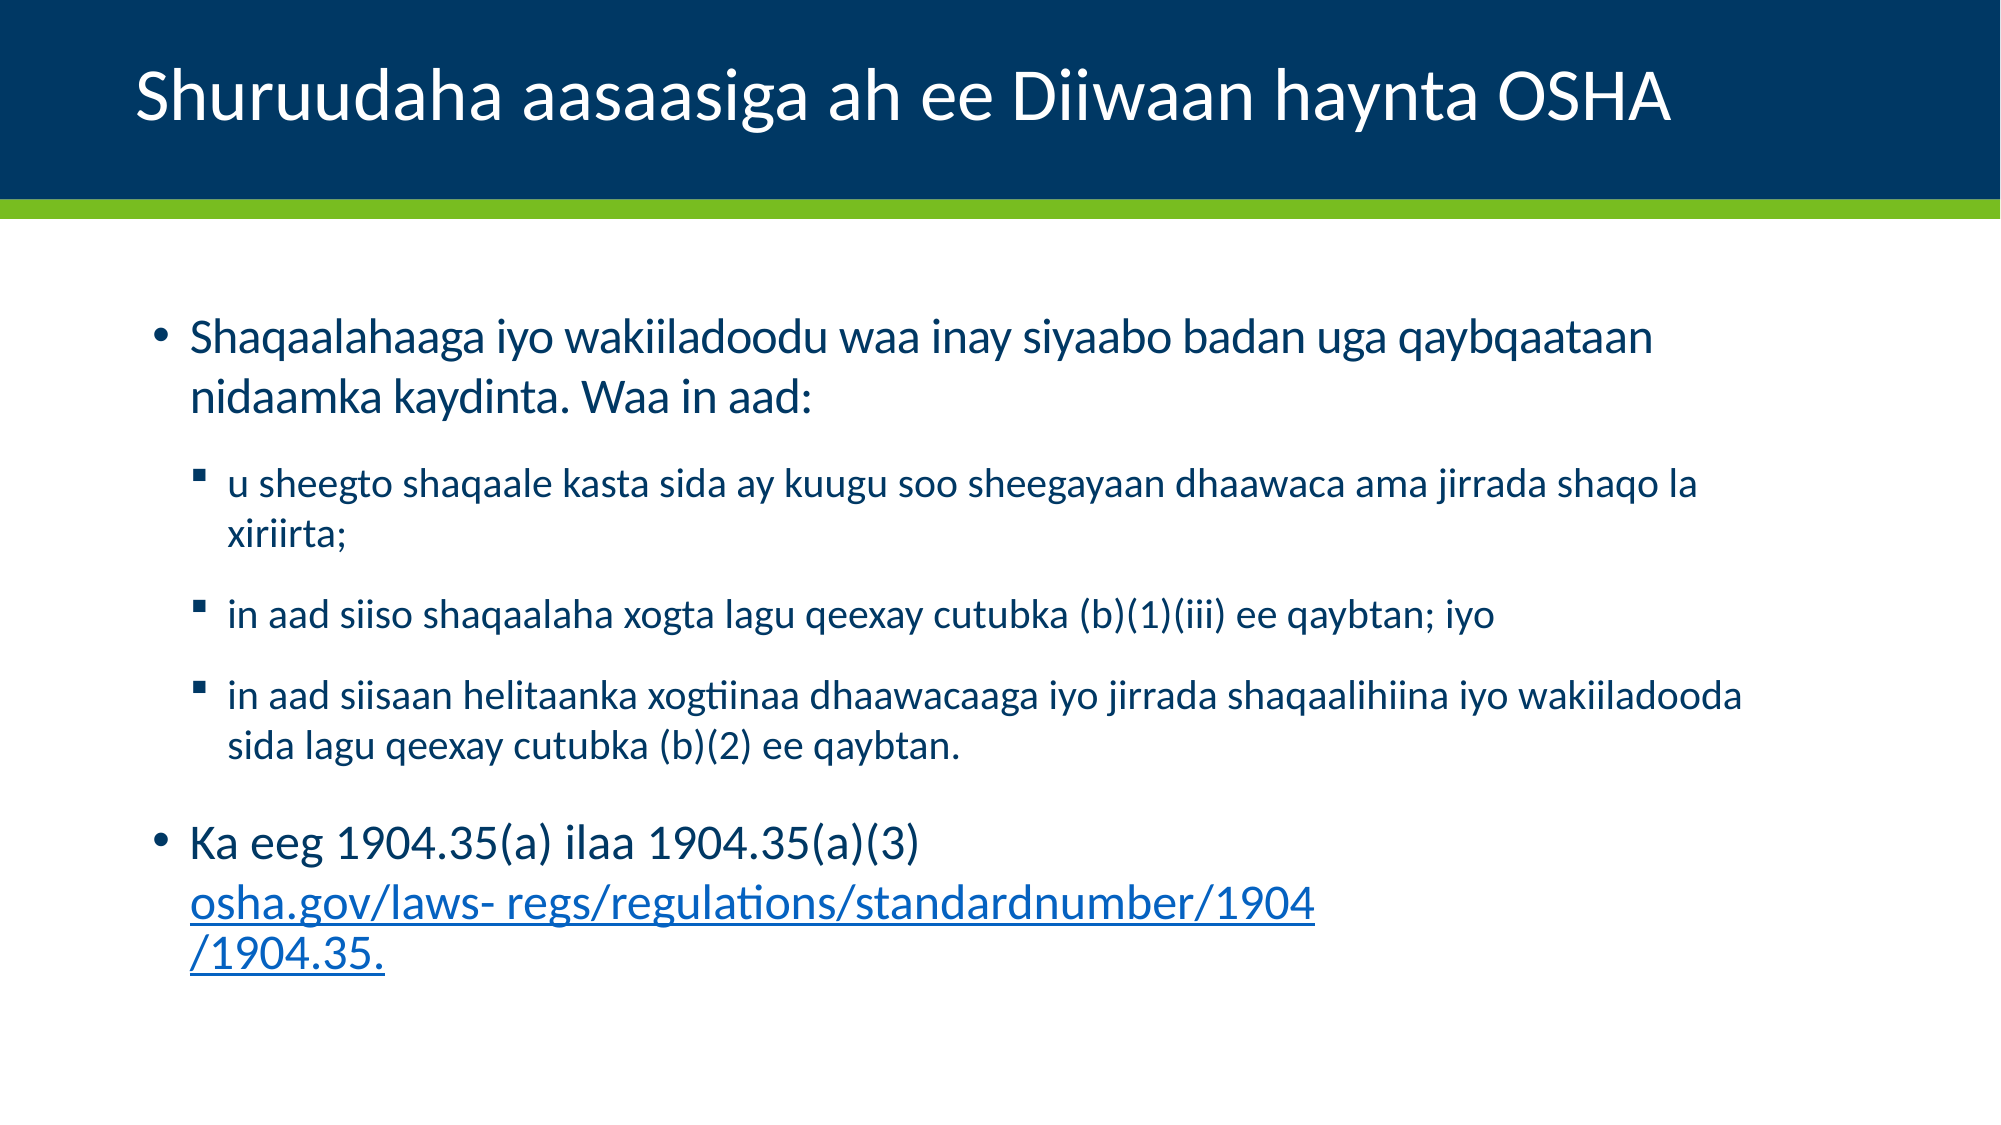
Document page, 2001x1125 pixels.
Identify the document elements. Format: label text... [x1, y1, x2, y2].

text_box Shaqaalahaaga iyo wakiiladoodu waa inay siyaabo badan uga qaybqaataan nidaamka kaydinta. Waa in aad: u sheegto shaqaale kasta sida ay kuugu soo sheegayaan dhaawaca ama jirrada shaqo la xiriirta; in aad siiso shaqaalaha xogta lagu qeexay cutubka (b)(1)(iii) ee qaybtan; iyo in aad siisaan helitaanka xogtiinaa dhaawacaaga iyo jirrada shaqaalihiina iyo wakiiladooda sida lagu qeexay cutubka (b)(2) ee qaybtan. Ka eeg 1904.35(a) ilaa 1904.35(a)(3) osha.gov/laws- regs/regulations/standardnumber/1904/1904.35. [150, 301, 1824, 930]
title Shuruudaha aasaasiga ah ee Diiwaan haynta OSHA [132, 2, 1796, 234]
